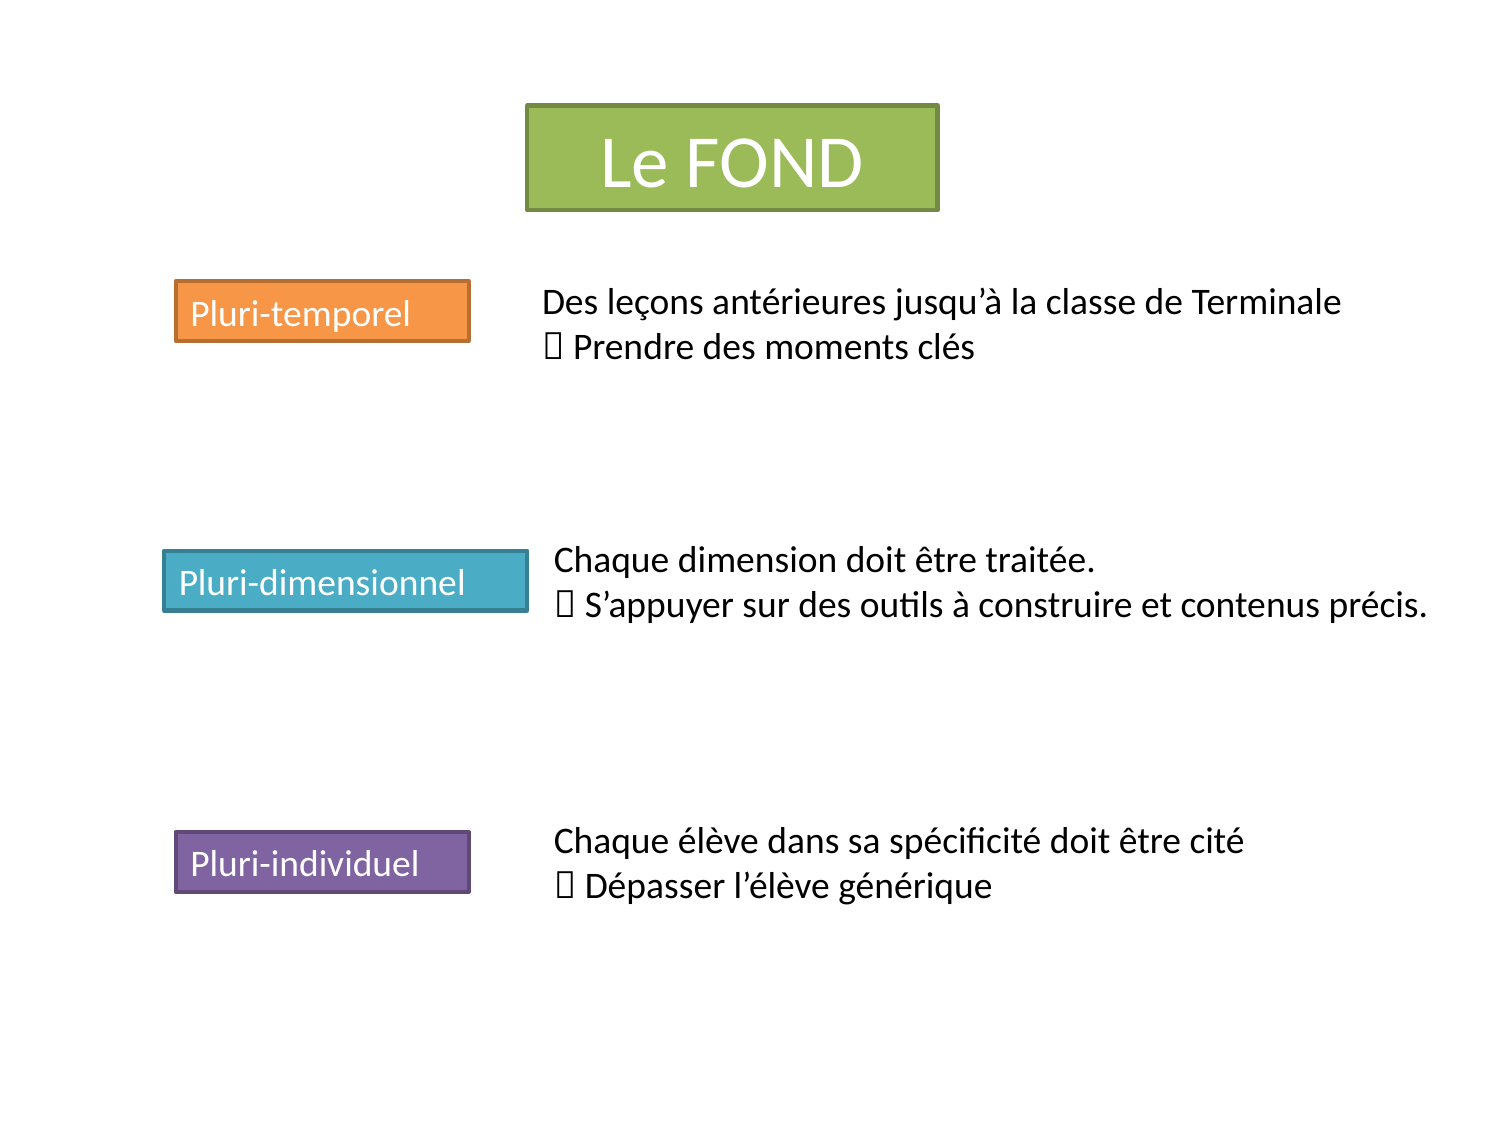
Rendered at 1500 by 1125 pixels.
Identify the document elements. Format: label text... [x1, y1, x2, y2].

text_box Le FOND [525, 103, 940, 212]
text_box Chaque élève dans sa spécificité doit être cité  Dépasser l’élève générique [539, 808, 1465, 914]
text_box Chaque dimension doit être traitée.  S’appuyer sur des outils à construire et contenus précis. [539, 527, 1465, 633]
text_box Pluri-dimensionnel [162, 549, 529, 613]
text_box Pluri-temporel [174, 279, 471, 343]
text_box Des leçons antérieures jusqu’à la classe de Terminale  Prendre des moments clés [527, 269, 1454, 375]
text_box Pluri-individuel [174, 830, 471, 894]
